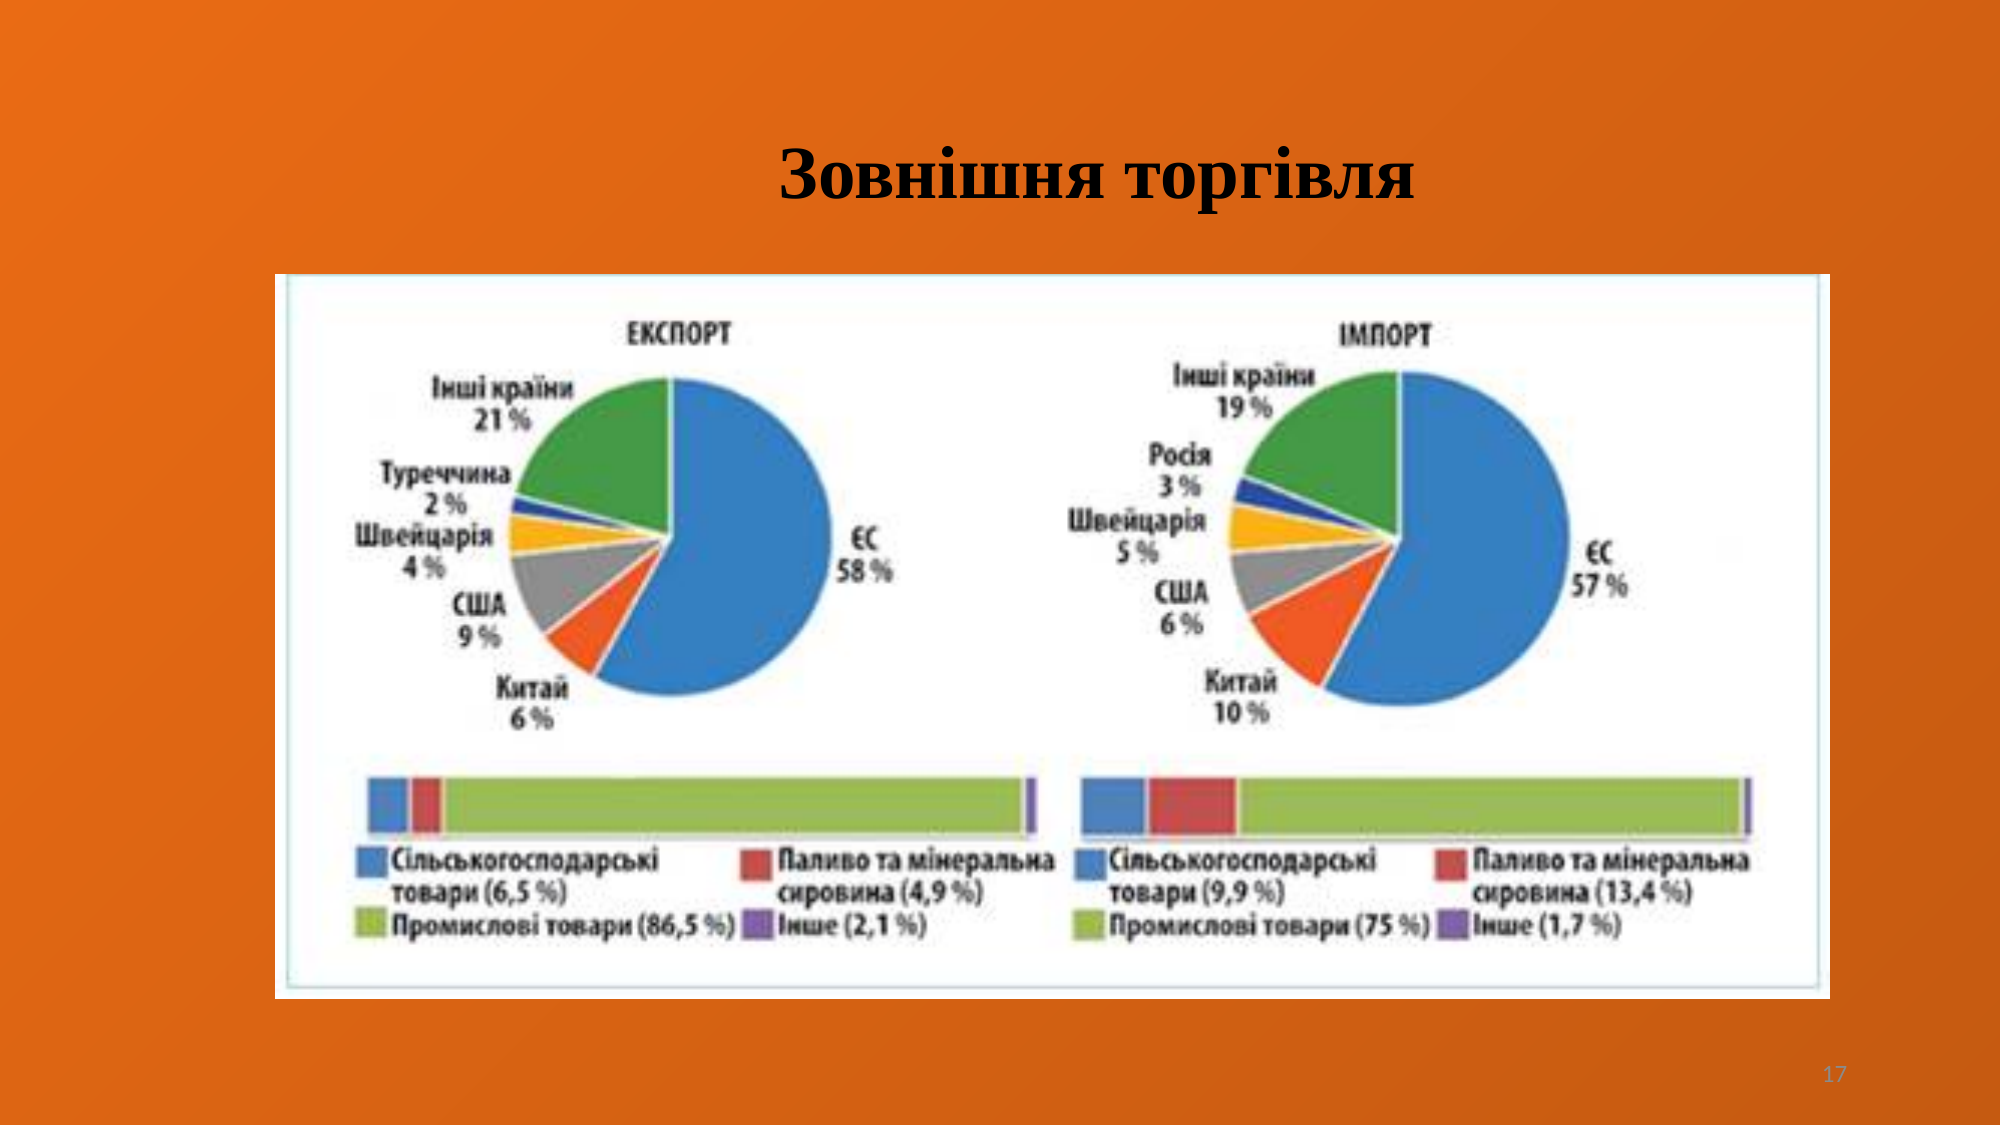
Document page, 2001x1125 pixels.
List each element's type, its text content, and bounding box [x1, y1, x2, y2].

list Зовнішня торгівля [511, 126, 1703, 226]
picture [275, 274, 1830, 999]
slide_number 17 [1412, 1042, 1863, 1103]
